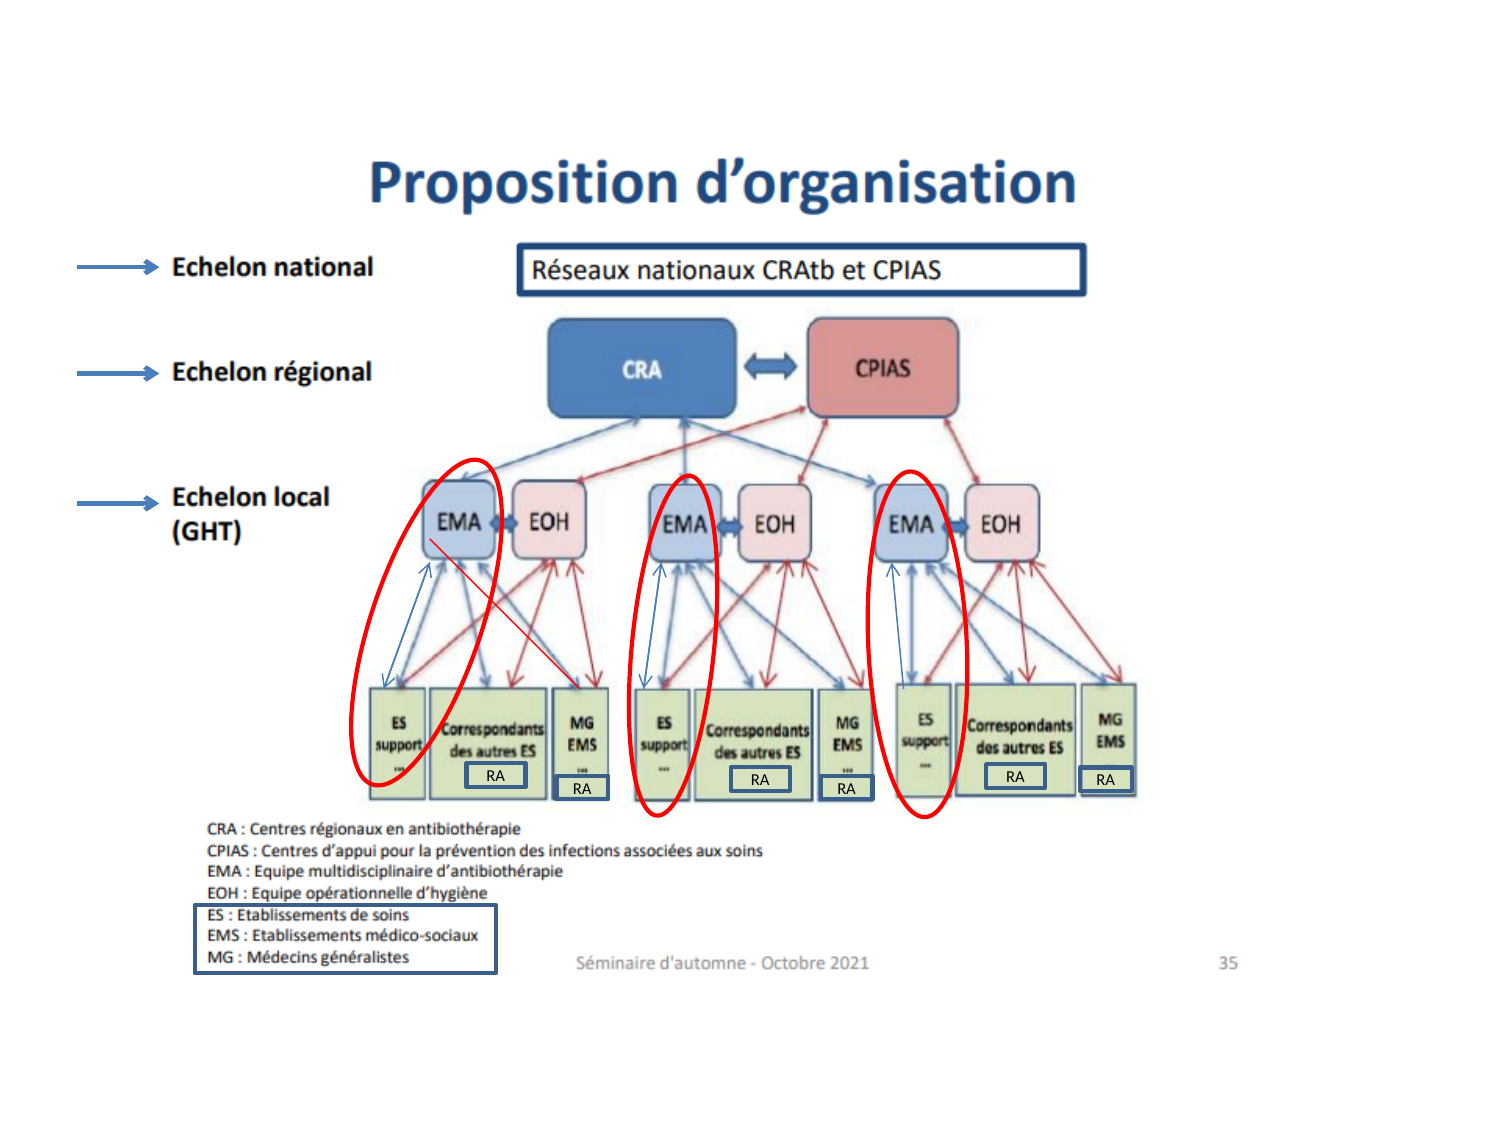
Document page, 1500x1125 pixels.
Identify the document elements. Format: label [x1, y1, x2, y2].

text_box [891, 562, 904, 690]
picture [159, 151, 1248, 974]
text_box [383, 562, 430, 690]
text_box [429, 538, 580, 690]
text_box [643, 562, 662, 690]
